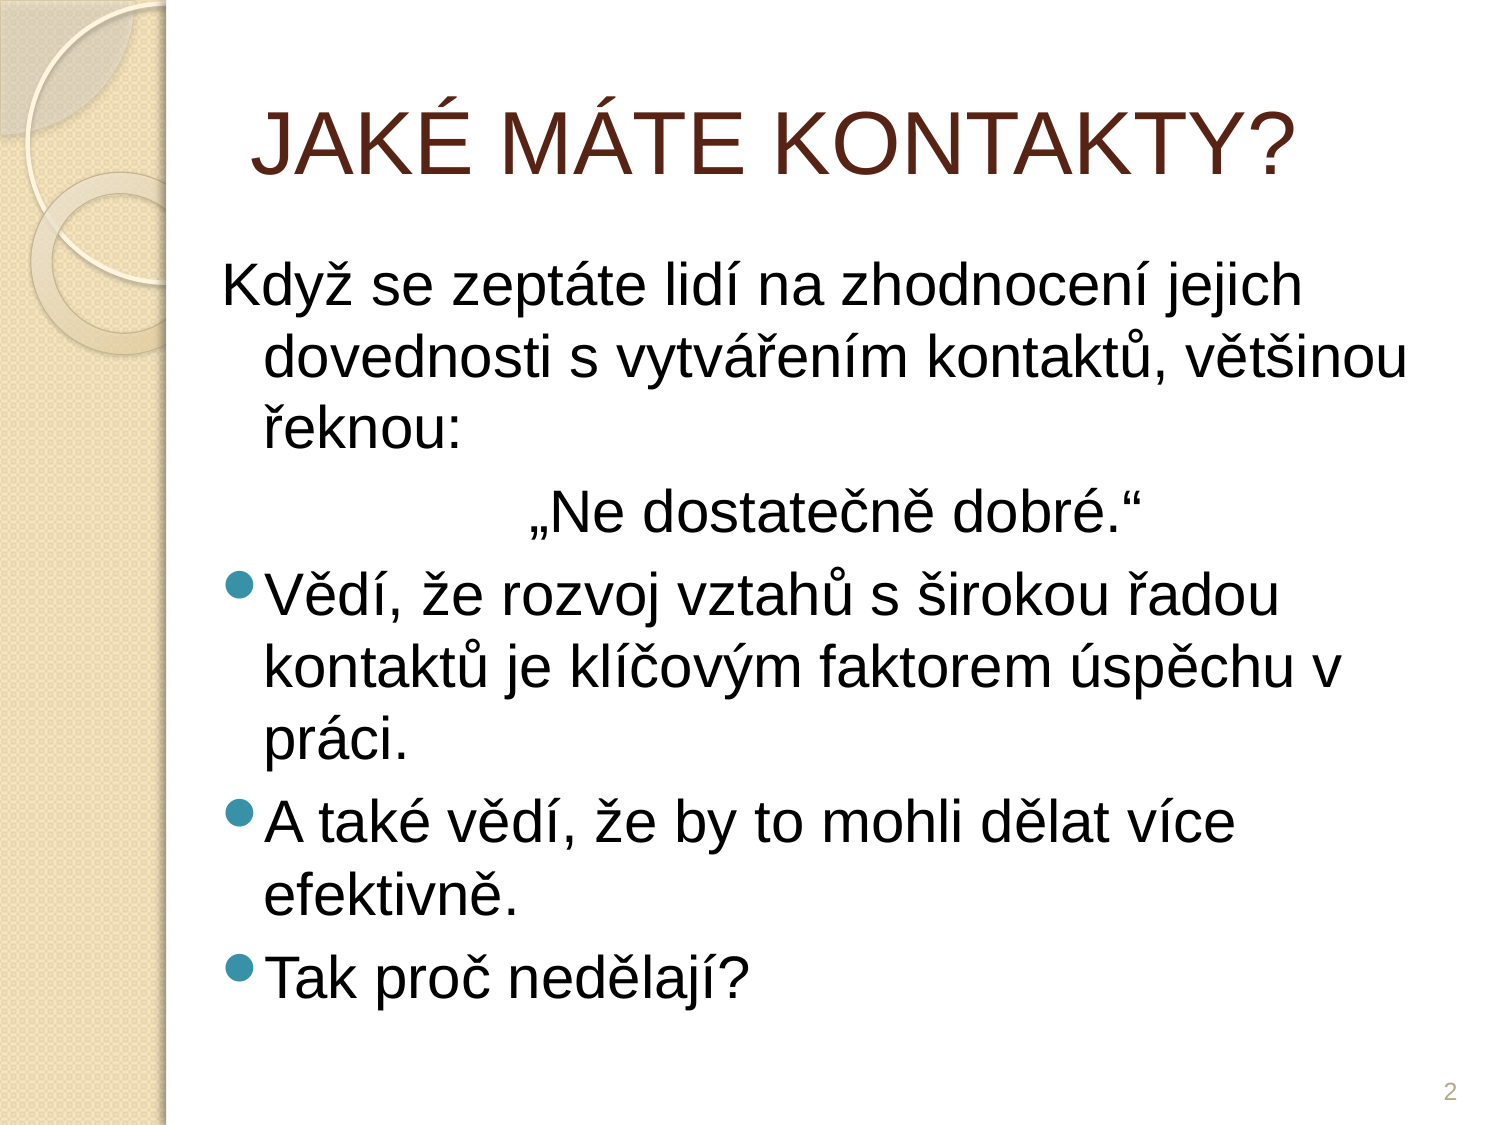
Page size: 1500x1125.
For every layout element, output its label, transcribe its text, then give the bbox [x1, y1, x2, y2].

title JAKÉ MÁTE KONTAKTY? [235, 45, 1466, 233]
list Když se zeptáte lidí na zhodnocení jejich dovednosti s vytvářením kontaktů, většinou řeknou: „Ne dostatečně dobré.“ Vědí, že rozvoj vztahů s širokou řadou kontaktů je klíčovým faktorem úspěchu v práci. A také vědí, že by to mohli dělat více efektivně. Tak proč nedělají? [194, 237, 1466, 1025]
slide_number 2 [1413, 1034, 1488, 1113]
